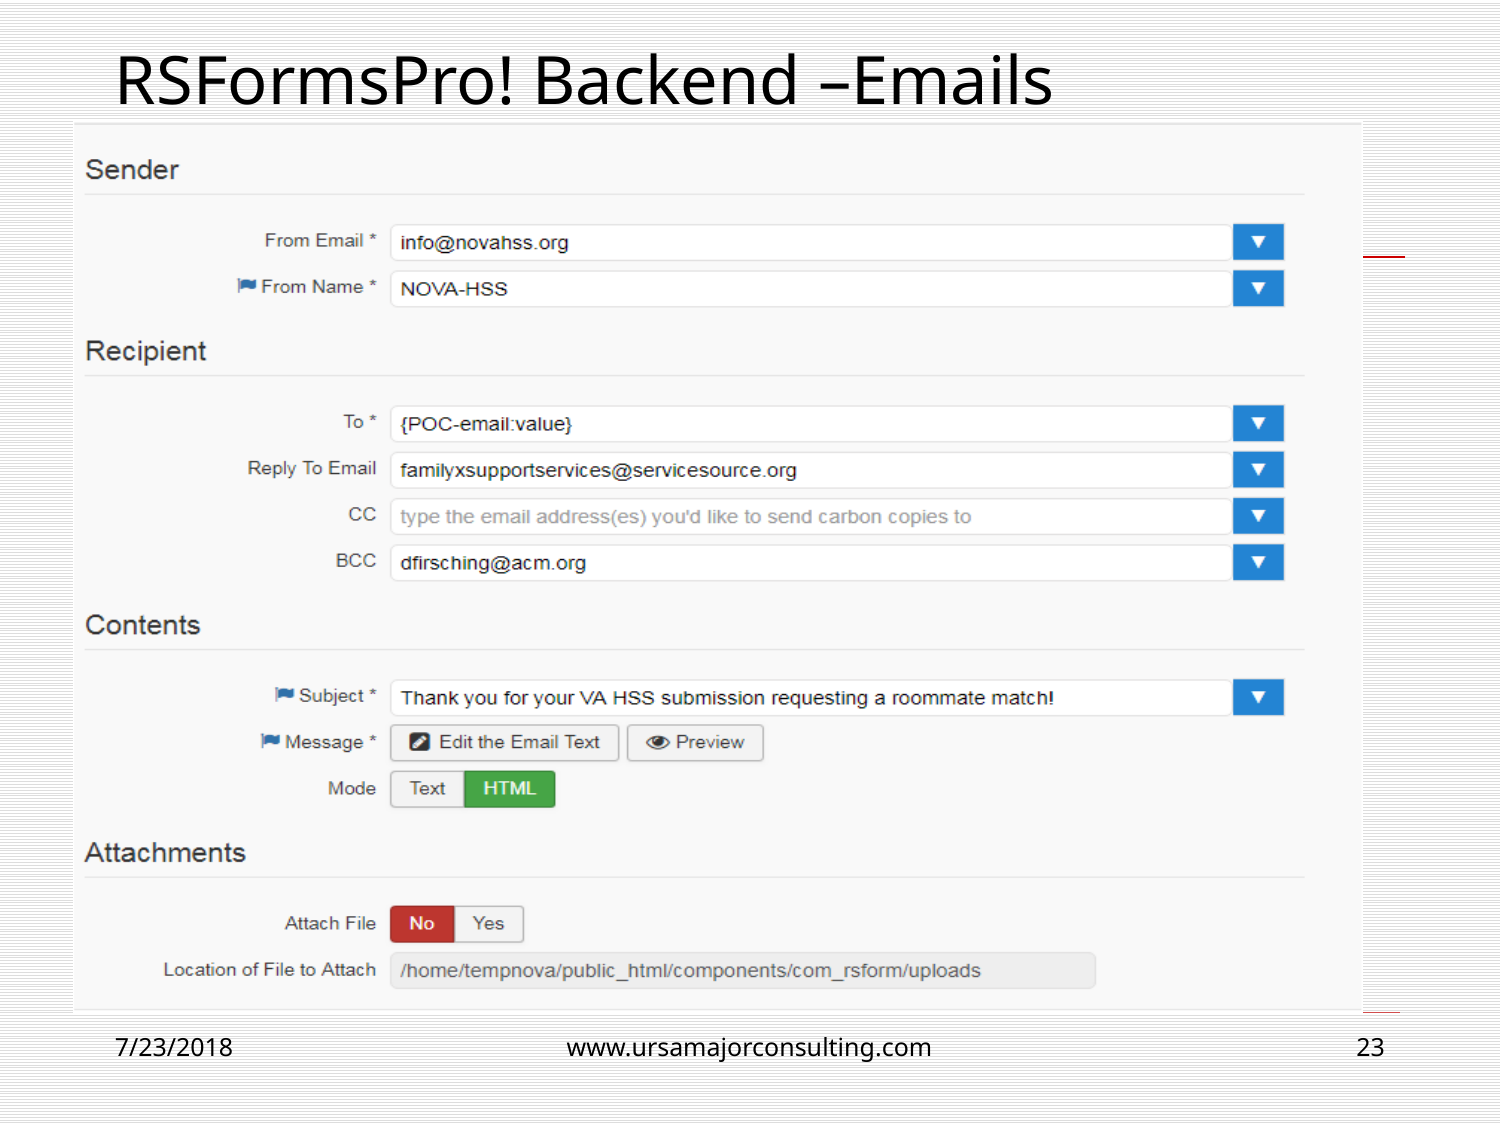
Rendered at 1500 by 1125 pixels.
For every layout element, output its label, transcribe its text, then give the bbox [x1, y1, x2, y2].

footer www.ursamajorconsulting.com [512, 1024, 988, 1103]
title RSFormsPro! Backend –Emails [99, 50, 1413, 125]
slide_number 23 [1074, 1024, 1400, 1103]
picture [73, 121, 1364, 1013]
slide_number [99, 1024, 425, 1103]
